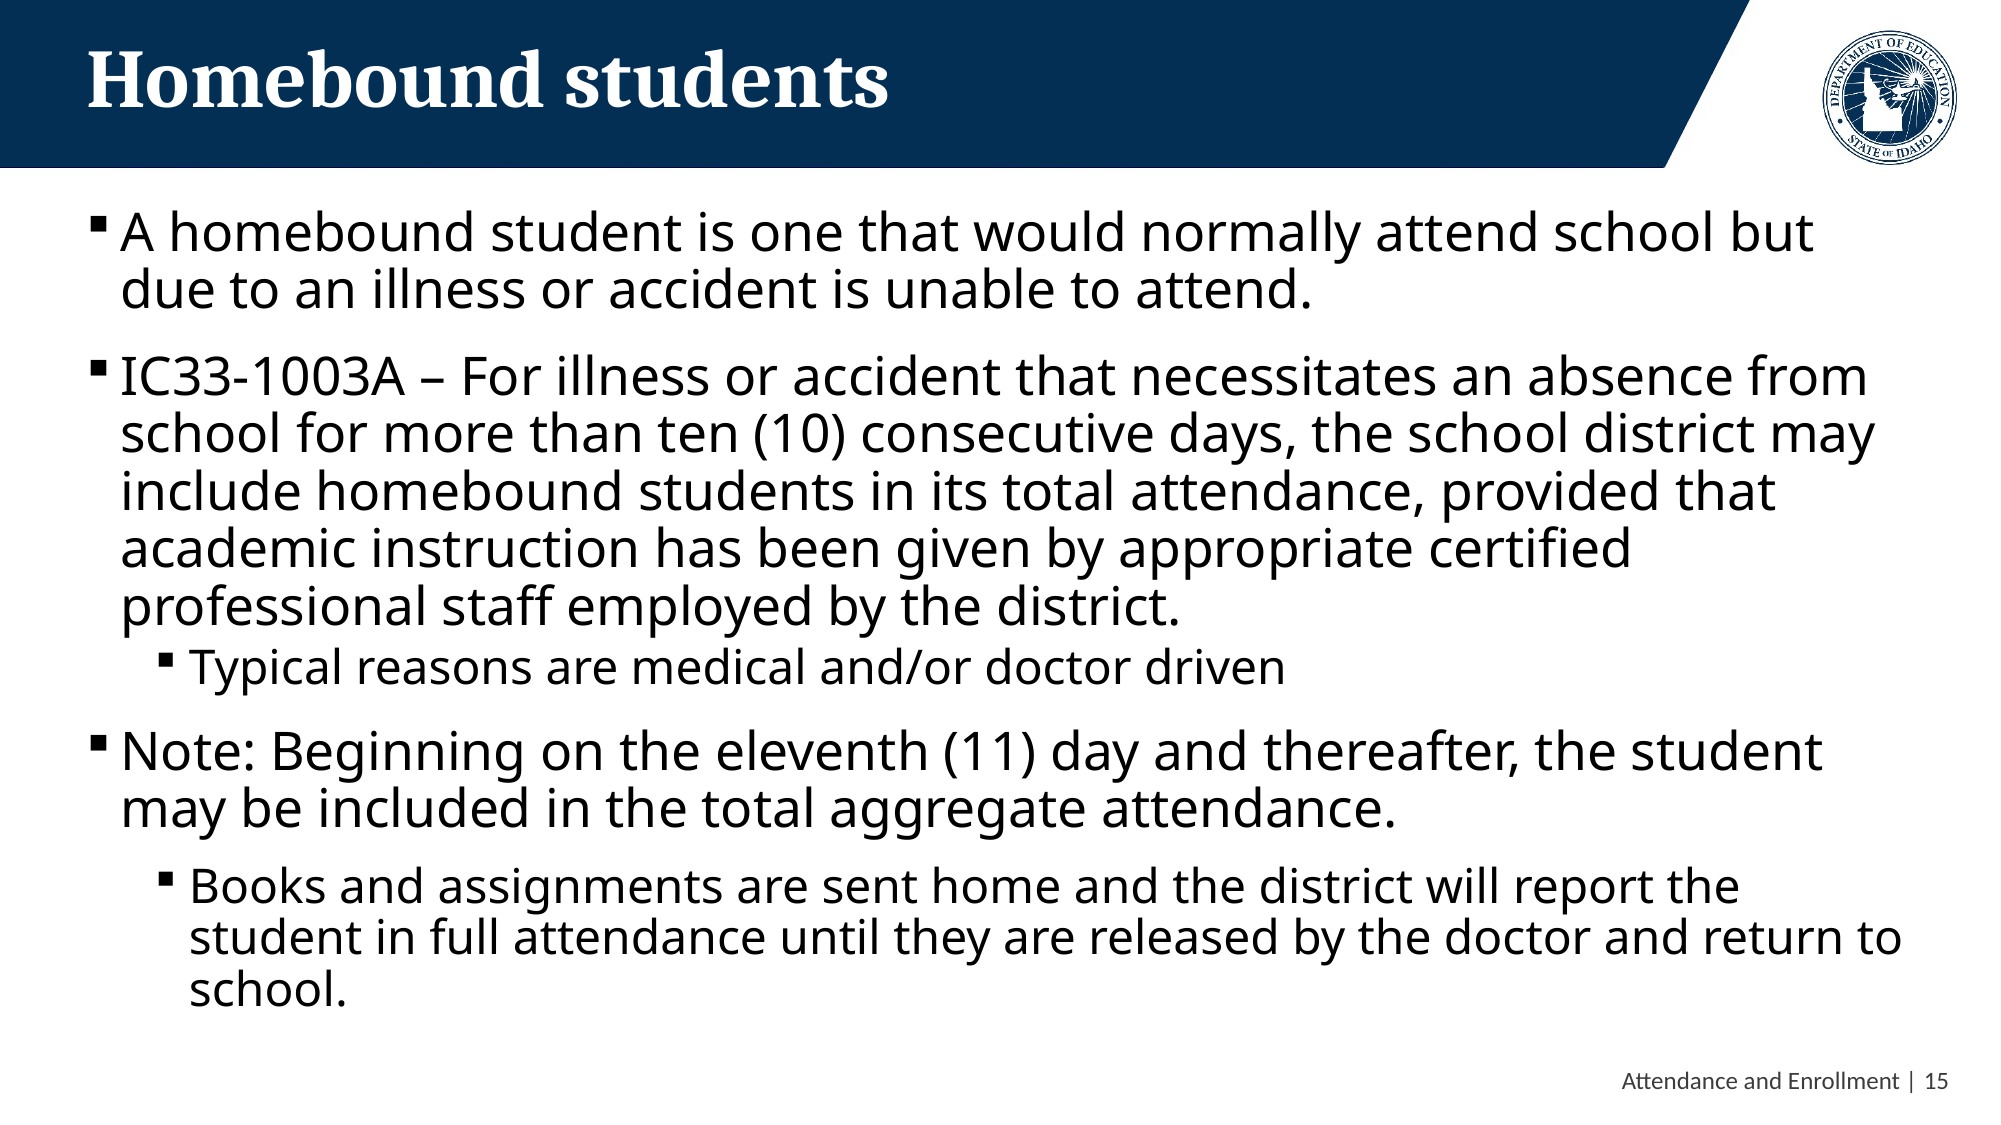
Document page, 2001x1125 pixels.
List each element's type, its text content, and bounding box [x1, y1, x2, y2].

title Homebound students [71, 0, 1797, 163]
picture [1665, 0, 1965, 173]
slide_number Attendance and Enrollment | 15 [1514, 1049, 1965, 1109]
list A homebound student is one that would normally attend school but due to an illness or accident is unable to attend. IC33-1003A – For illness or accident that necessitates an absence from school for more than ten (10) consecutive days, the school district may include homebound students in its total attendance, provided that academic instruction has been given by appropriate certified professional staff employed by the district. Typical reasons are medical and/or doctor driven Note: Beginning on the eleventh (11) day and thereafter, the student may be included in the total aggregate attendance. Books and assignments are sent home and the district will report the student in full attendance until they are released by the doctor and return to school. [71, 197, 1923, 1032]
